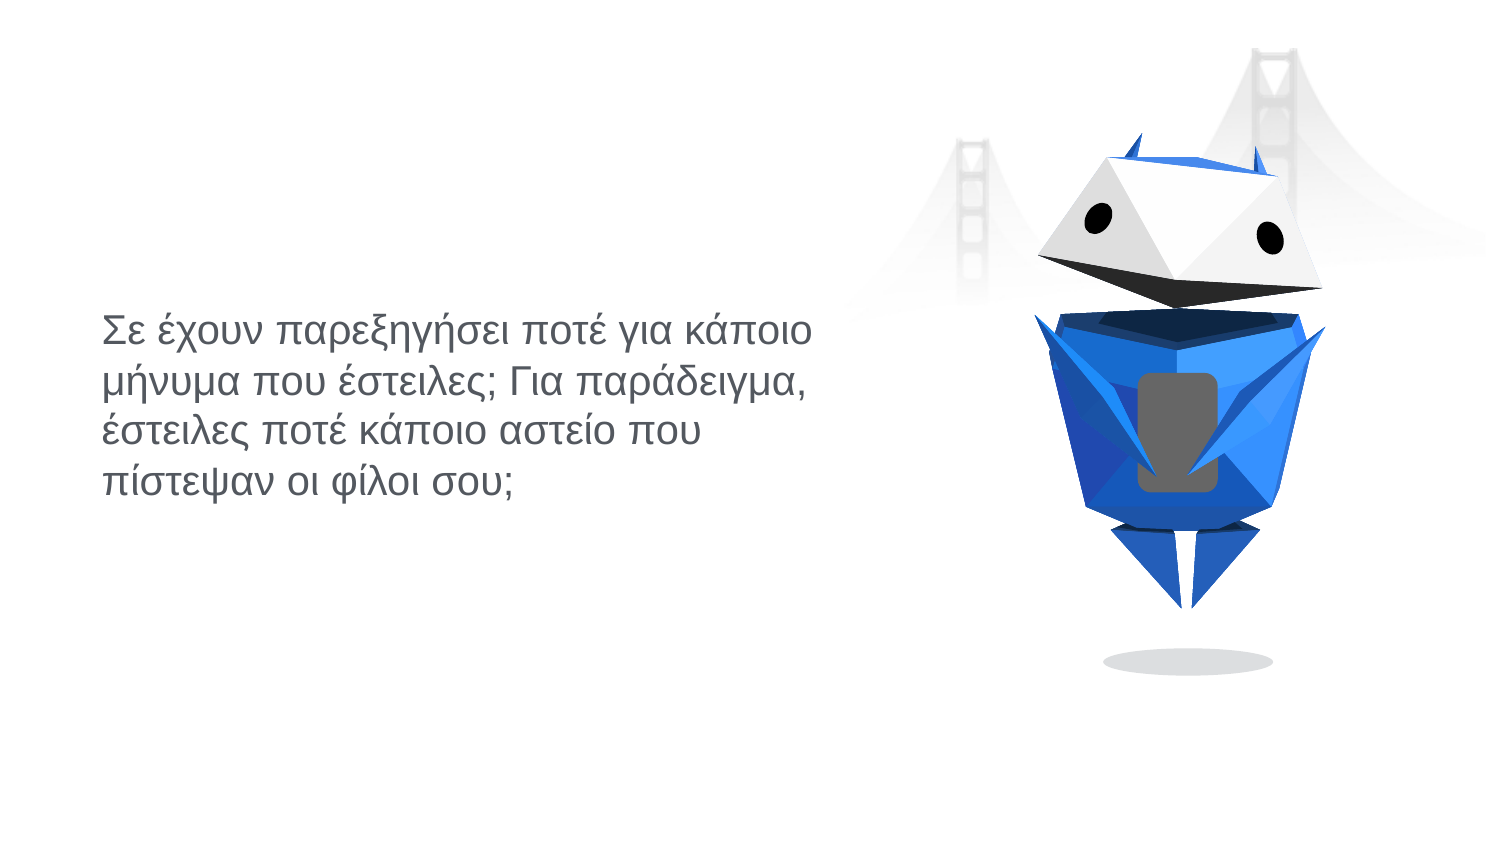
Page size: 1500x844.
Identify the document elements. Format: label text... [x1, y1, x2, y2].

text_box Σε έχουν παρεξηγήσει ποτέ για κάποιο μήνυμα που έστειλες; Για παράδειγμα, έστειλες ποτέ κάποιο αστείο που πίστεψαν οι φίλοι σου; [86, 295, 868, 513]
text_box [1010, 132, 1352, 676]
picture [800, 48, 1486, 337]
